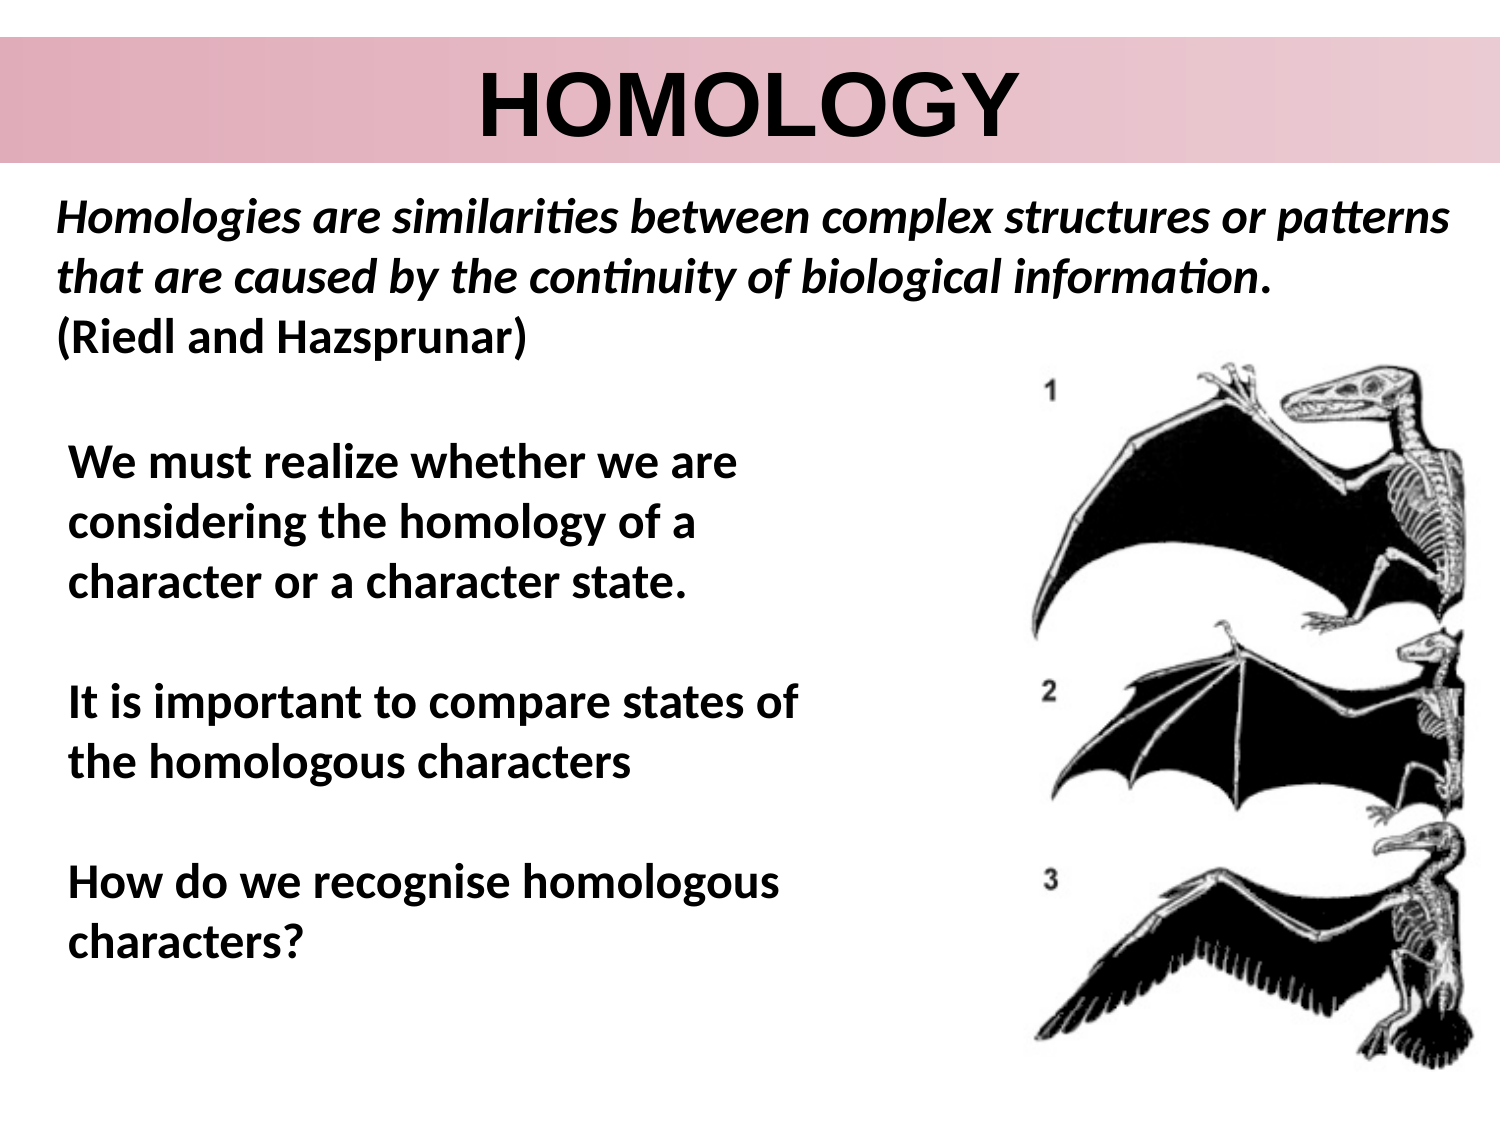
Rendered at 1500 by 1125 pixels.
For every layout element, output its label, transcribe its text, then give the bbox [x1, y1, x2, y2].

text_box We must realize whether we are considering the homology of a character or a character state. It is important to compare states of the homologous characters How do we recognise homologous characters? [53, 420, 880, 1036]
picture [1009, 349, 1500, 1113]
text_box Homologies are similarities between complex structures or patterns that are caused by the continuity of biological information. (Riedl and Hazsprunar) [41, 175, 1471, 371]
text_box homologY [0, 37, 1500, 163]
